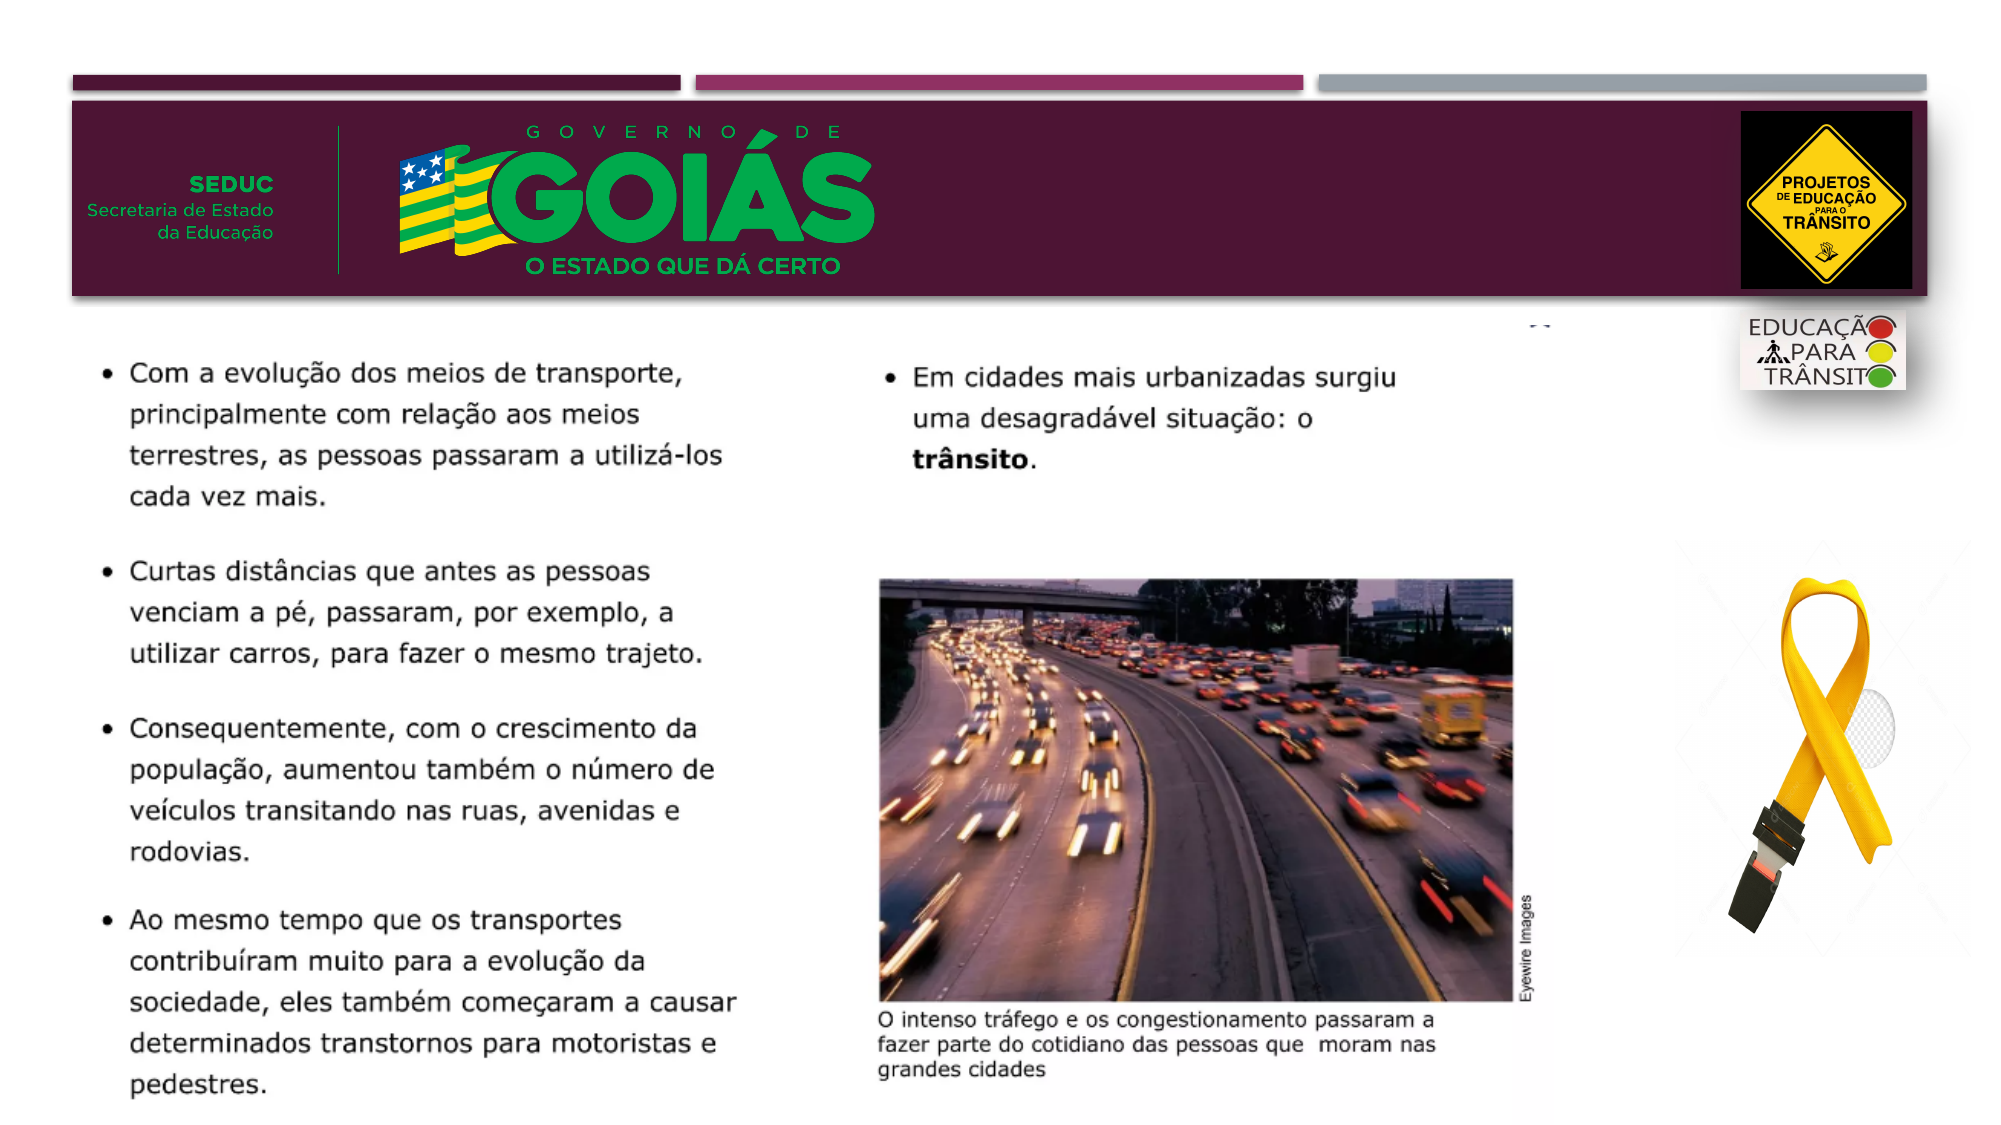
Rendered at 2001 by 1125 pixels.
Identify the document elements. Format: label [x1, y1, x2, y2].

picture [34, 69, 1555, 1125]
picture [1740, 310, 1906, 391]
picture [1675, 539, 1971, 958]
picture [1740, 111, 1913, 290]
